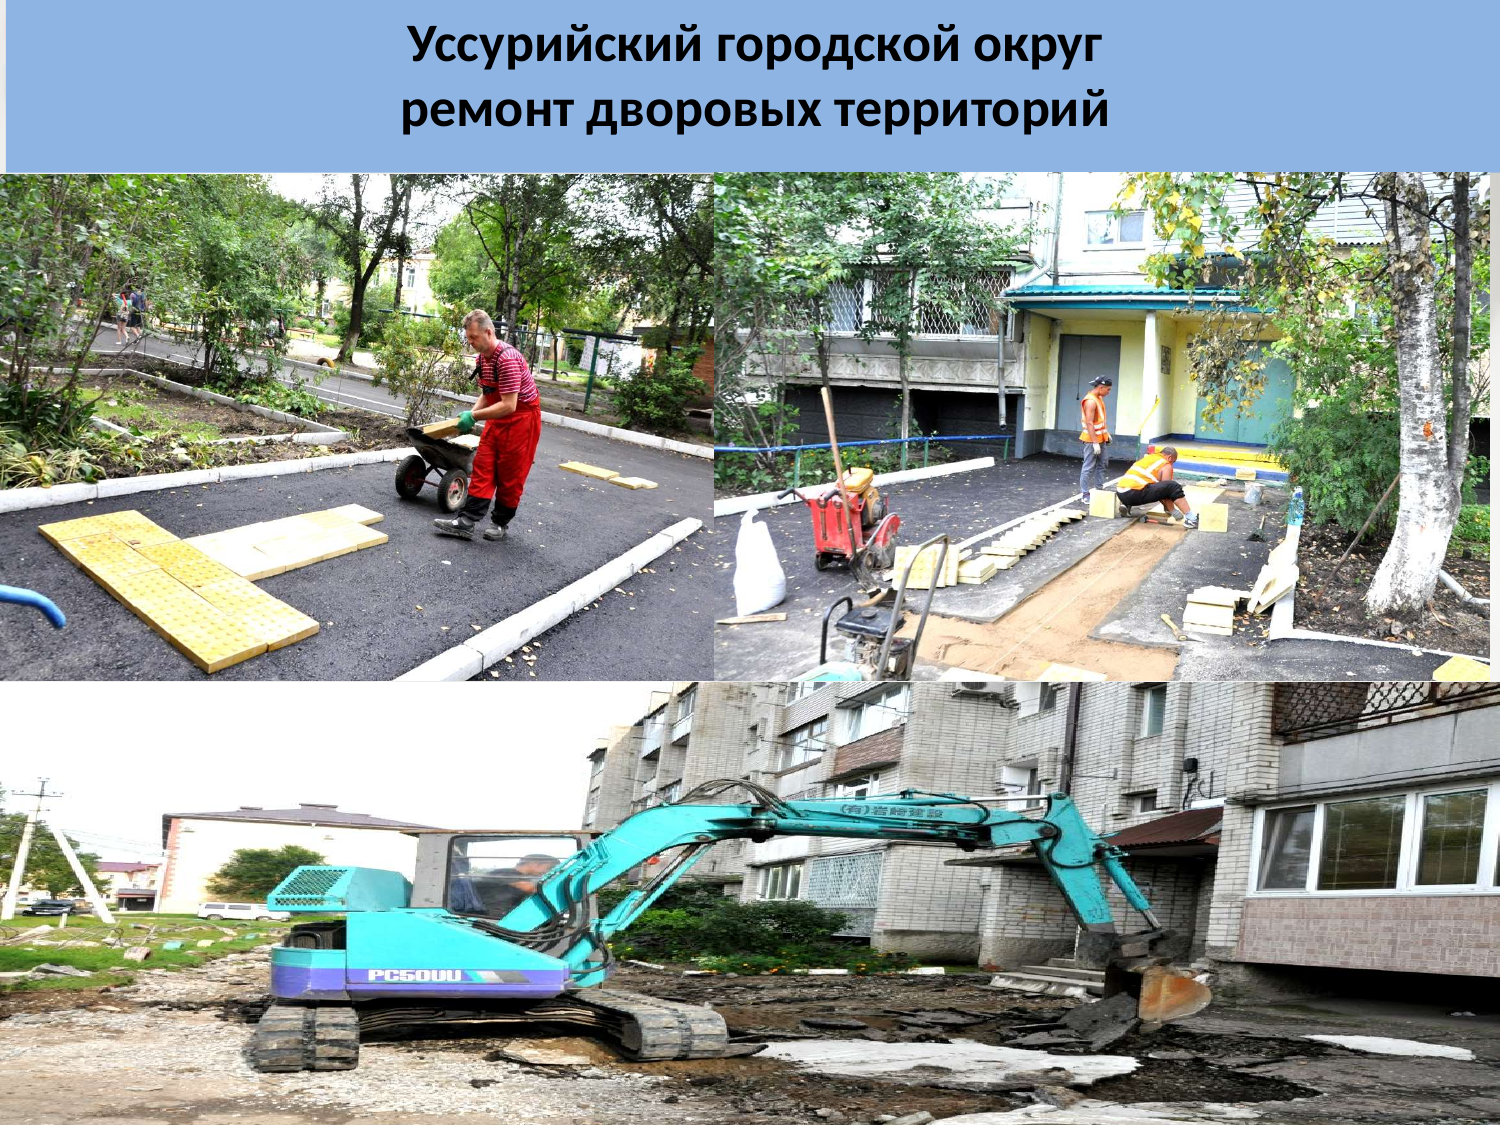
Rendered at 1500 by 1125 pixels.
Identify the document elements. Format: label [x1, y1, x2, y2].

text_box [0, 0, 1500, 681]
picture [0, 172, 1490, 681]
picture [0, 682, 1500, 1125]
